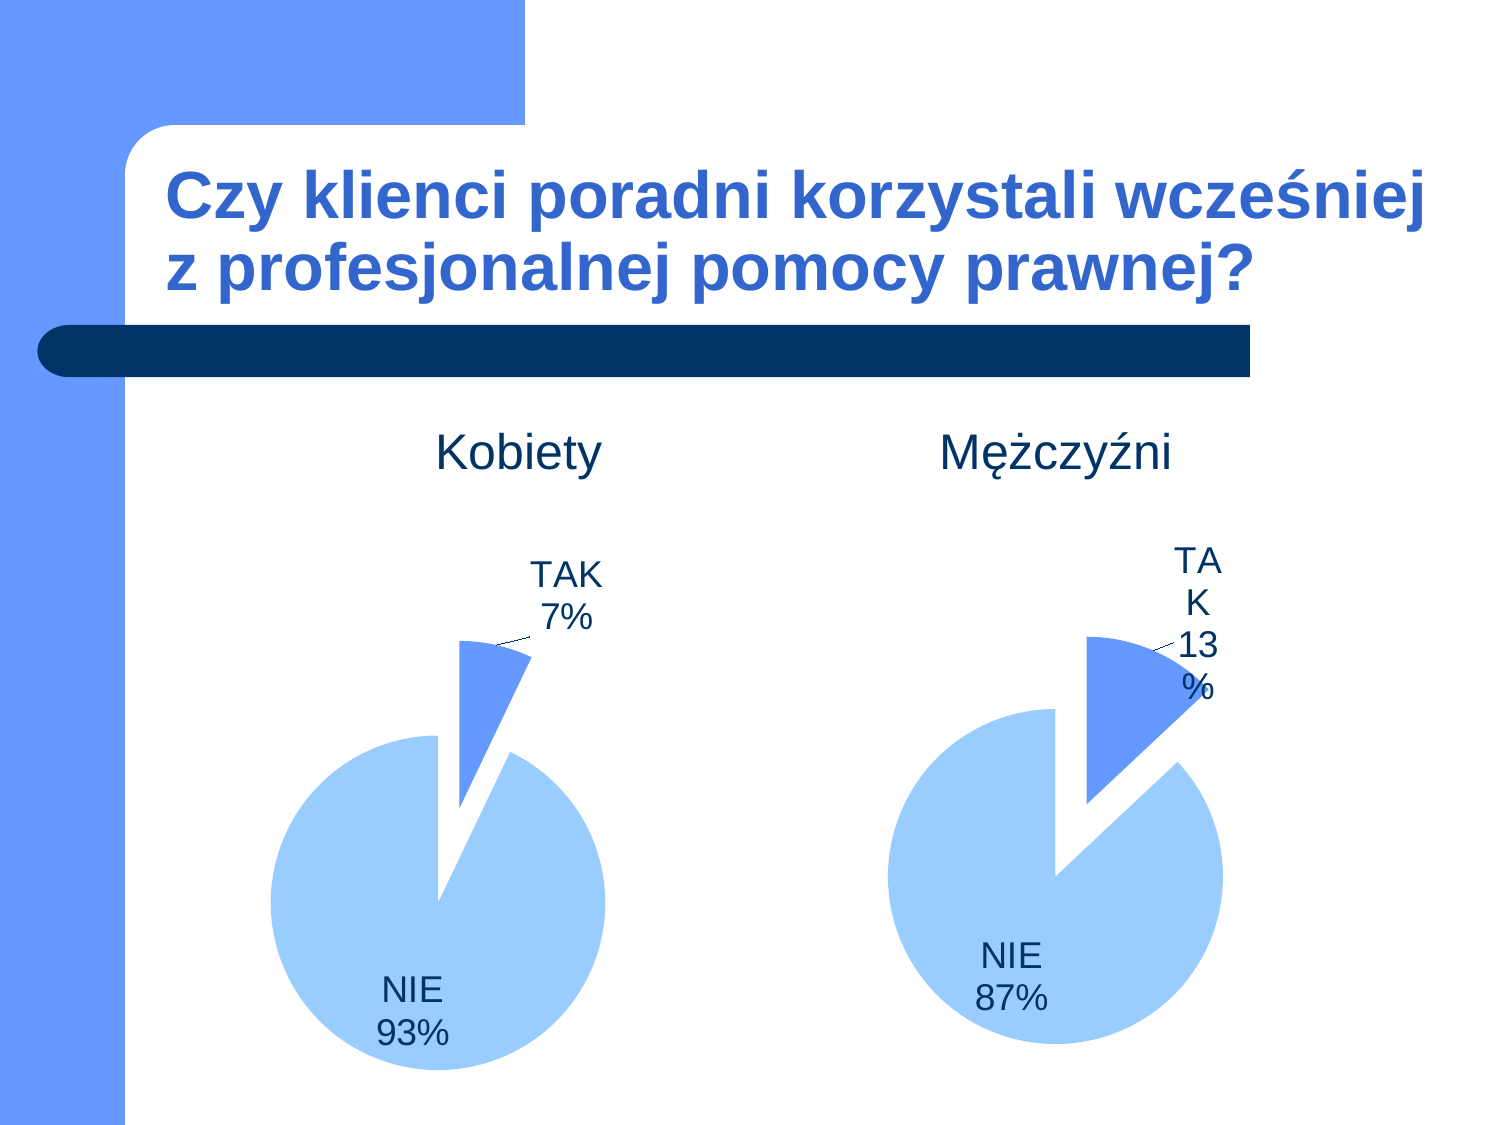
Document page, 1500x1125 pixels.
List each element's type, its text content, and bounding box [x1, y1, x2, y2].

title Czy klienci poradni korzystali wcześniej z profesjonalnej pomocy prawnej? [149, 124, 1463, 313]
text_box Mężczyźni [837, 412, 1275, 488]
text_box Kobiety [275, 412, 763, 488]
chart [147, 538, 751, 1083]
chart [761, 538, 1377, 1083]
